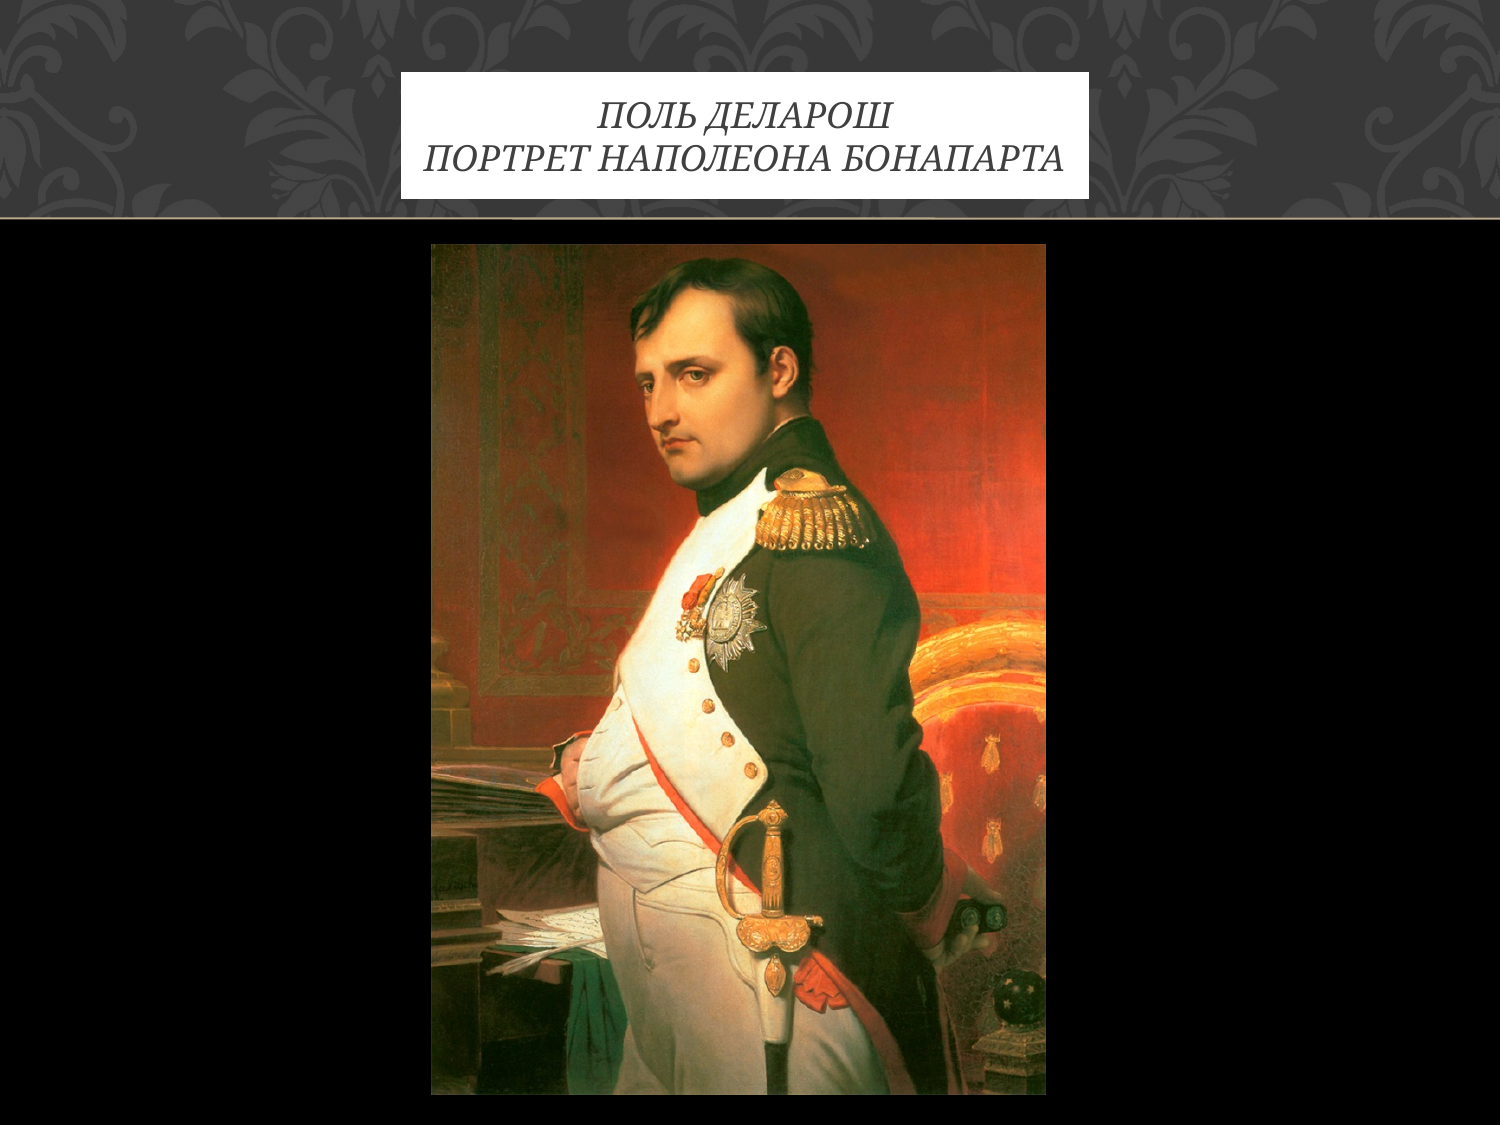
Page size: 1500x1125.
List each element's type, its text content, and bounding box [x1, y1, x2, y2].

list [430, 244, 1046, 1095]
title Поль Деларош Портрет Наполеона Бонапарта [401, 72, 1089, 199]
